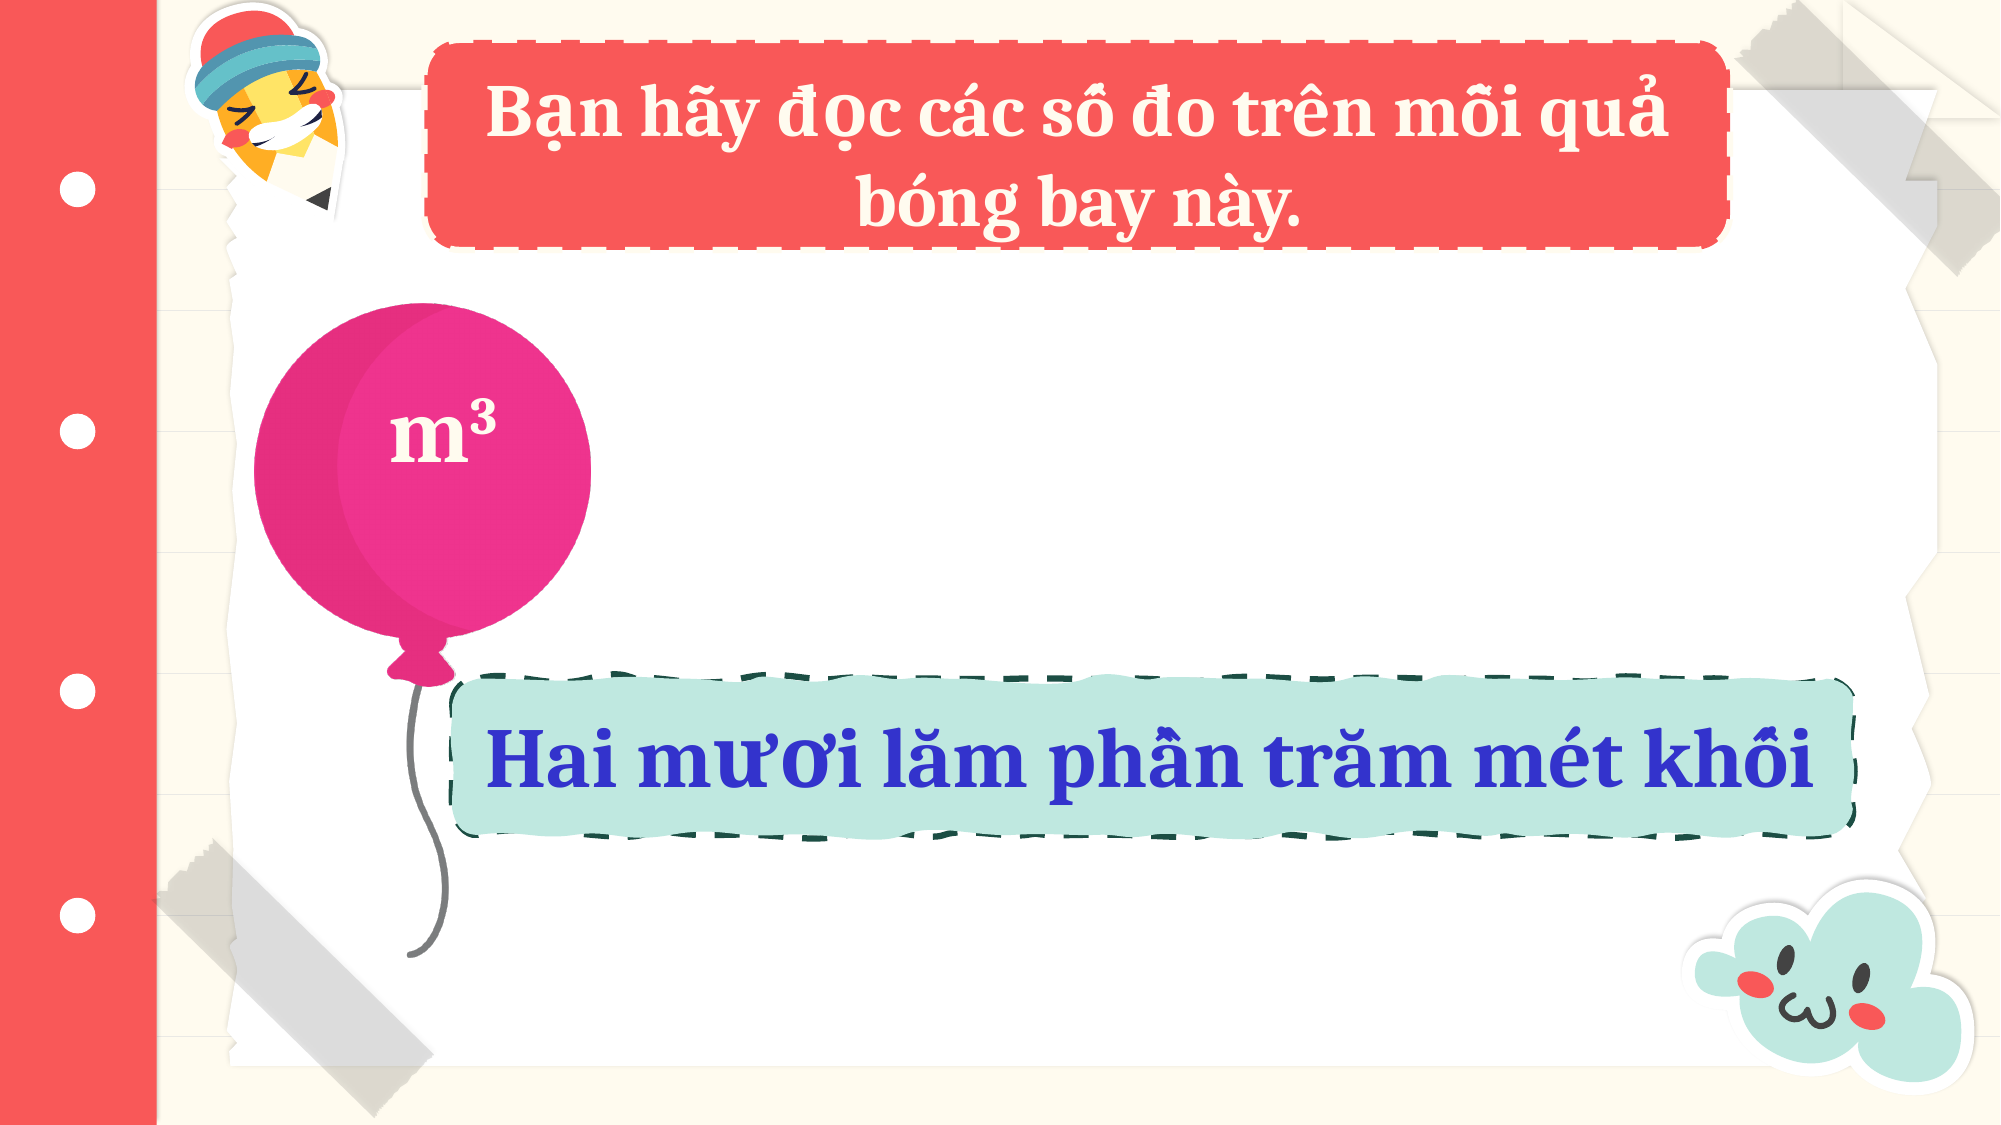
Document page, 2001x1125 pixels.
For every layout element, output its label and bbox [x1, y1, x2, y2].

text_box [1689, 889, 1970, 1117]
text_box [413, 39, 1745, 251]
text_box [189, 0, 367, 207]
text_box [218, 0, 1938, 1125]
text_box [254, 302, 591, 958]
